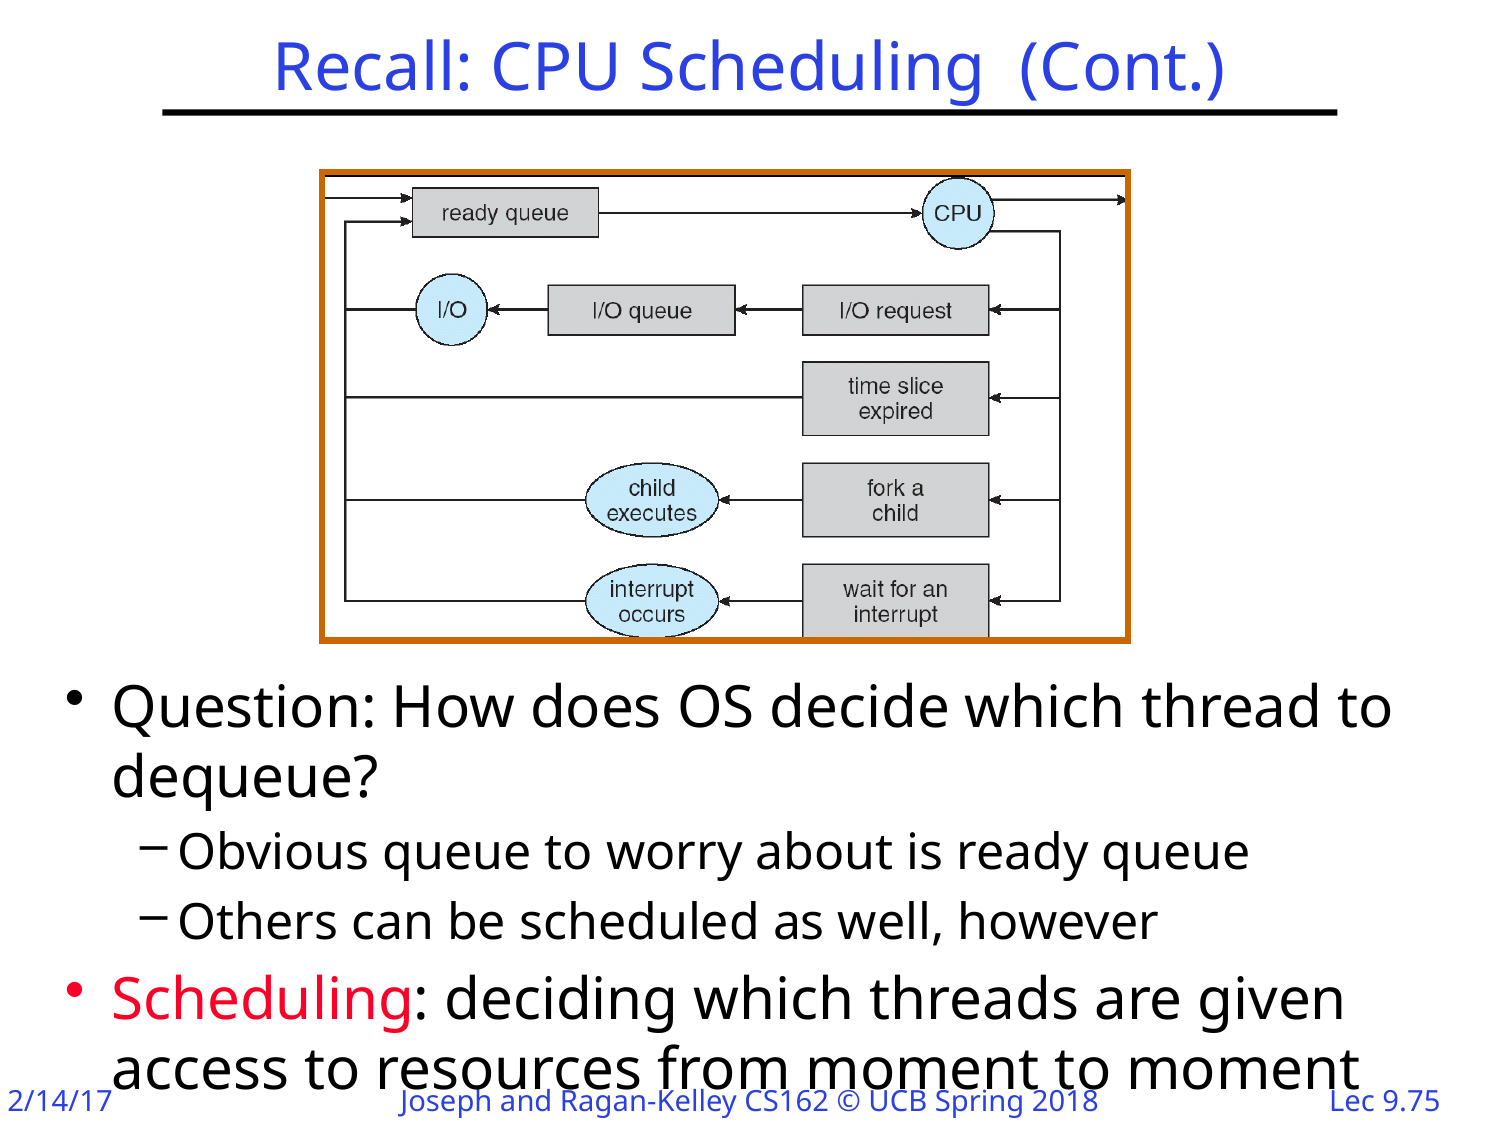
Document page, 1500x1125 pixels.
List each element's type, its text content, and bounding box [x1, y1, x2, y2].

title Recall: CPU Scheduling (Cont.) [162, 24, 1338, 113]
list Question: How does OS decide which thread to dequeue? Obvious queue to worry about is ready queue Others can be scheduled as well, however Scheduling: deciding which threads are given access to resources from moment to moment [50, 662, 1500, 1125]
picture [324, 174, 1126, 638]
